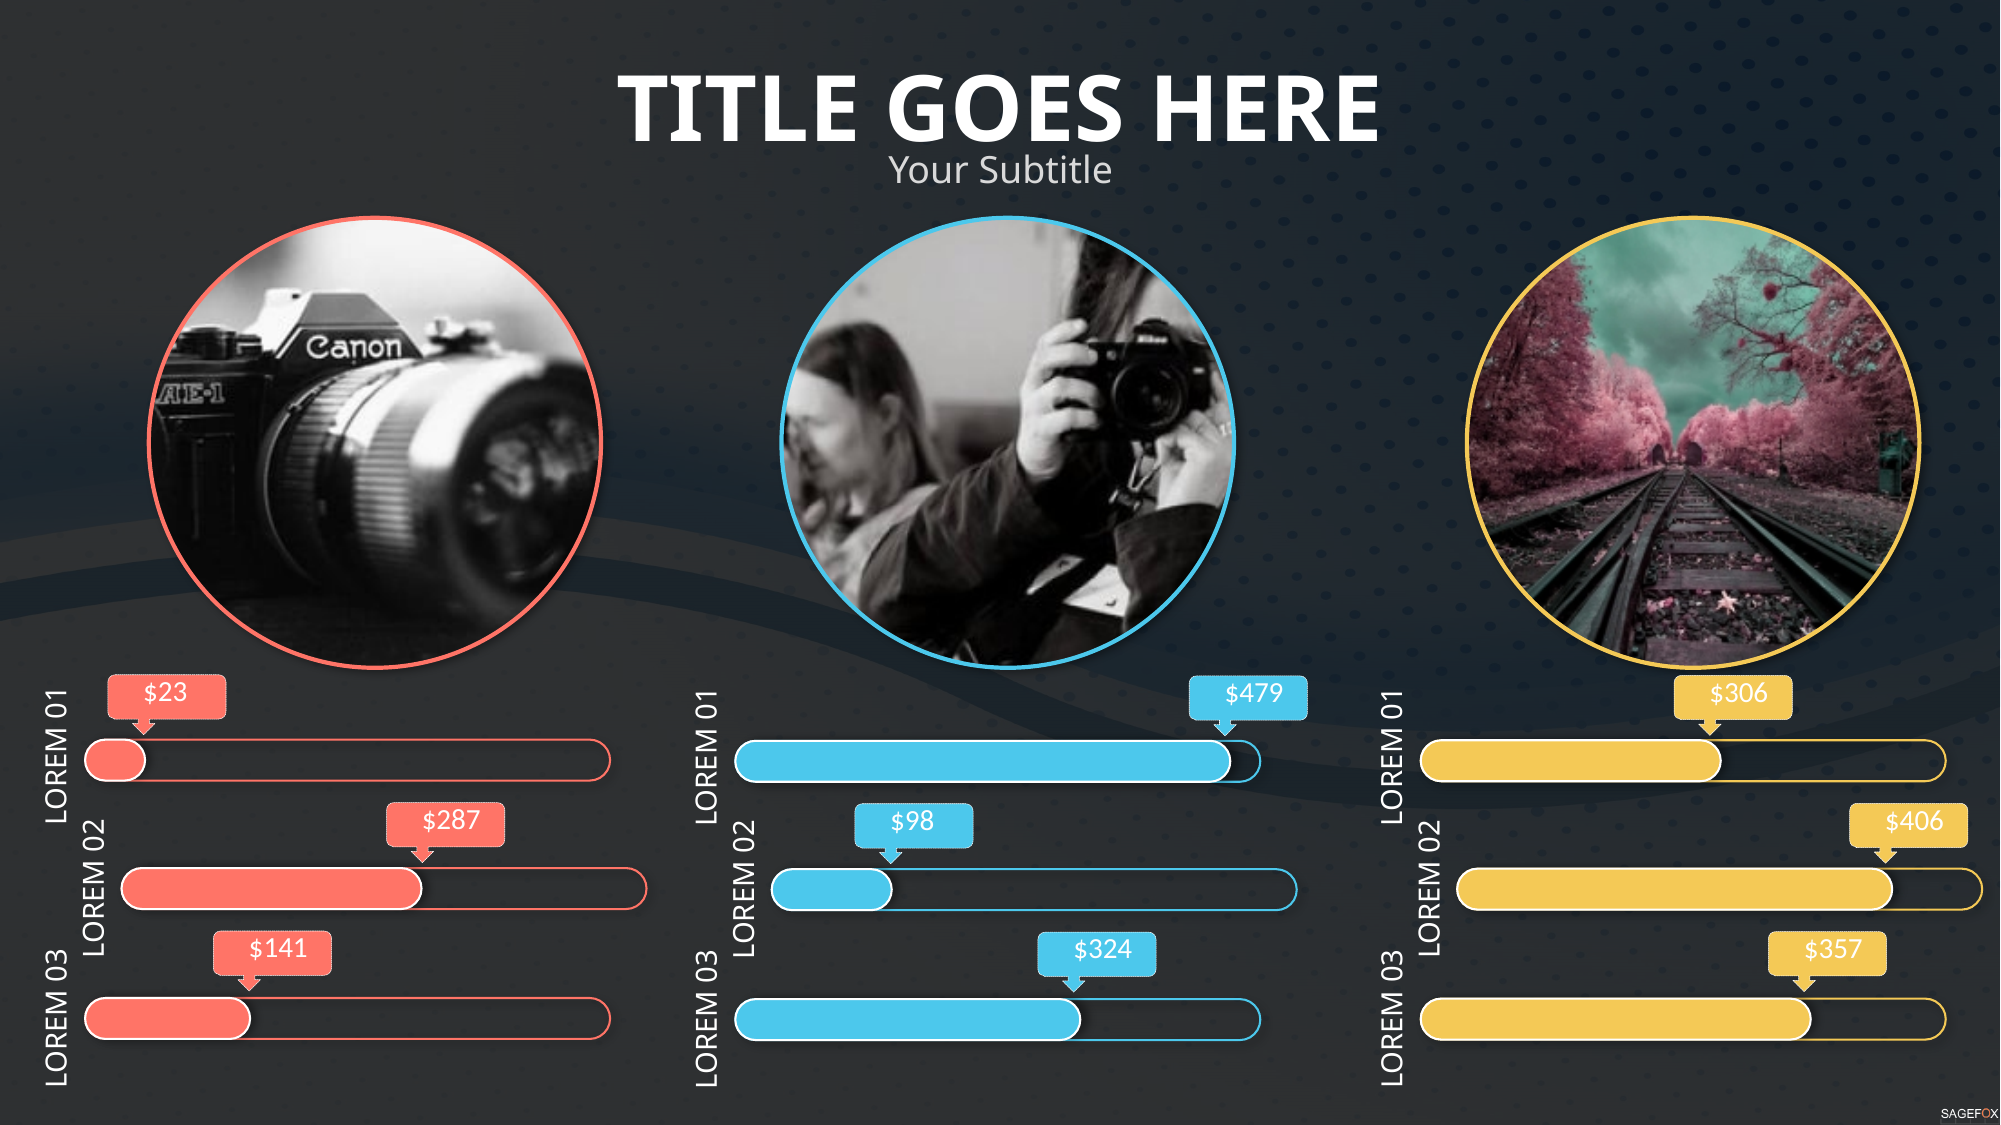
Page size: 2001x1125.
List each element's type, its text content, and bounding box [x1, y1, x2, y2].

text_box LOREM 01 [29, 665, 80, 846]
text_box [1849, 793, 1982, 864]
text_box [84, 996, 252, 1040]
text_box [854, 794, 988, 864]
text_box [734, 739, 1232, 783]
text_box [386, 792, 519, 863]
text_box LOREM 02 [1403, 799, 1453, 980]
text_box [1456, 867, 1894, 911]
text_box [213, 921, 346, 991]
text_box LOREM 02 [717, 799, 768, 980]
text_box [423, 867, 648, 911]
text_box [250, 996, 612, 1040]
text_box LOREM 03 [30, 928, 80, 1109]
text_box LOREM 02 [67, 798, 118, 979]
text_box LOREM 03 [1365, 929, 1416, 1110]
text_box LOREM 01 [680, 666, 730, 847]
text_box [107, 665, 241, 735]
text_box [548, 42, 1452, 199]
text_box [1894, 867, 1984, 911]
text_box [770, 868, 893, 912]
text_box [1768, 921, 1901, 992]
text_box [1722, 739, 1947, 783]
text_box [1081, 998, 1262, 1042]
text_box [1233, 739, 1262, 783]
text_box LOREM 03 [680, 929, 730, 1110]
text_box [890, 868, 1298, 912]
text_box [84, 738, 147, 782]
text_box LOREM 01 [1365, 666, 1416, 847]
picture [0, 0, 2001, 1125]
text_box [734, 998, 1082, 1042]
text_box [1037, 922, 1171, 993]
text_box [1674, 665, 1807, 736]
text_box [120, 867, 423, 911]
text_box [1189, 666, 1322, 736]
text_box [1419, 739, 1722, 783]
text_box [1811, 997, 1947, 1041]
text_box [1419, 997, 1812, 1041]
text_box [143, 738, 612, 782]
